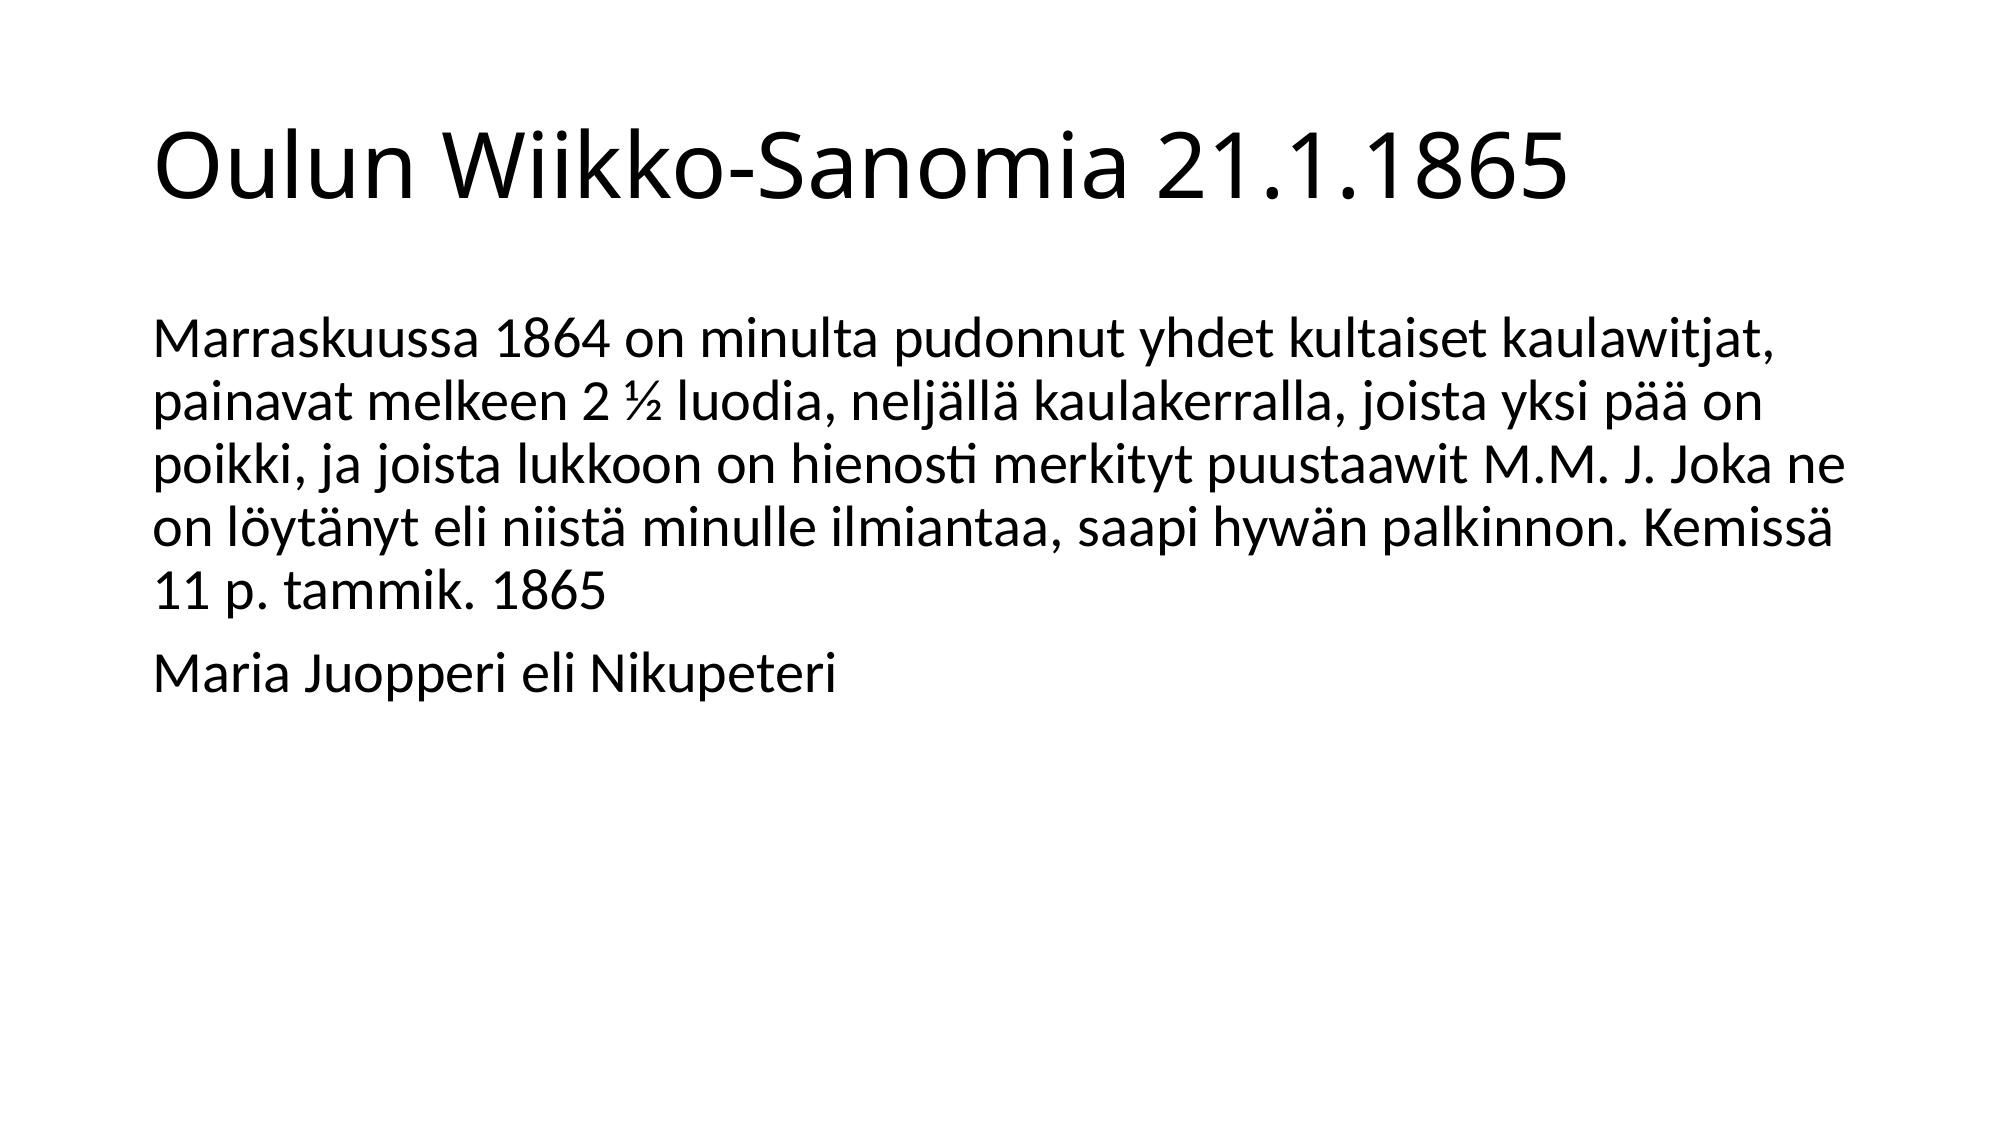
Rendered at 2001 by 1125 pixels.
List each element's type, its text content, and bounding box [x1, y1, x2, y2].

list Marraskuussa 1864 on minulta pudonnut yhdet kultaiset kaulawitjat, painavat melkeen 2 ½ luodia, neljällä kaulakerralla, joista yksi pää on poikki, ja joista lukkoon on hienosti merkityt puustaawit M.M. J. Joka ne on löytänyt eli niistä minulle ilmiantaa, saapi hywän palkinnon. Kemissä 11 p. tammik. 1865 Maria Juopperi eli Nikupeteri [137, 299, 1863, 1014]
title Oulun Wiikko-Sanomia 21.1.1865 [137, 59, 1863, 278]
